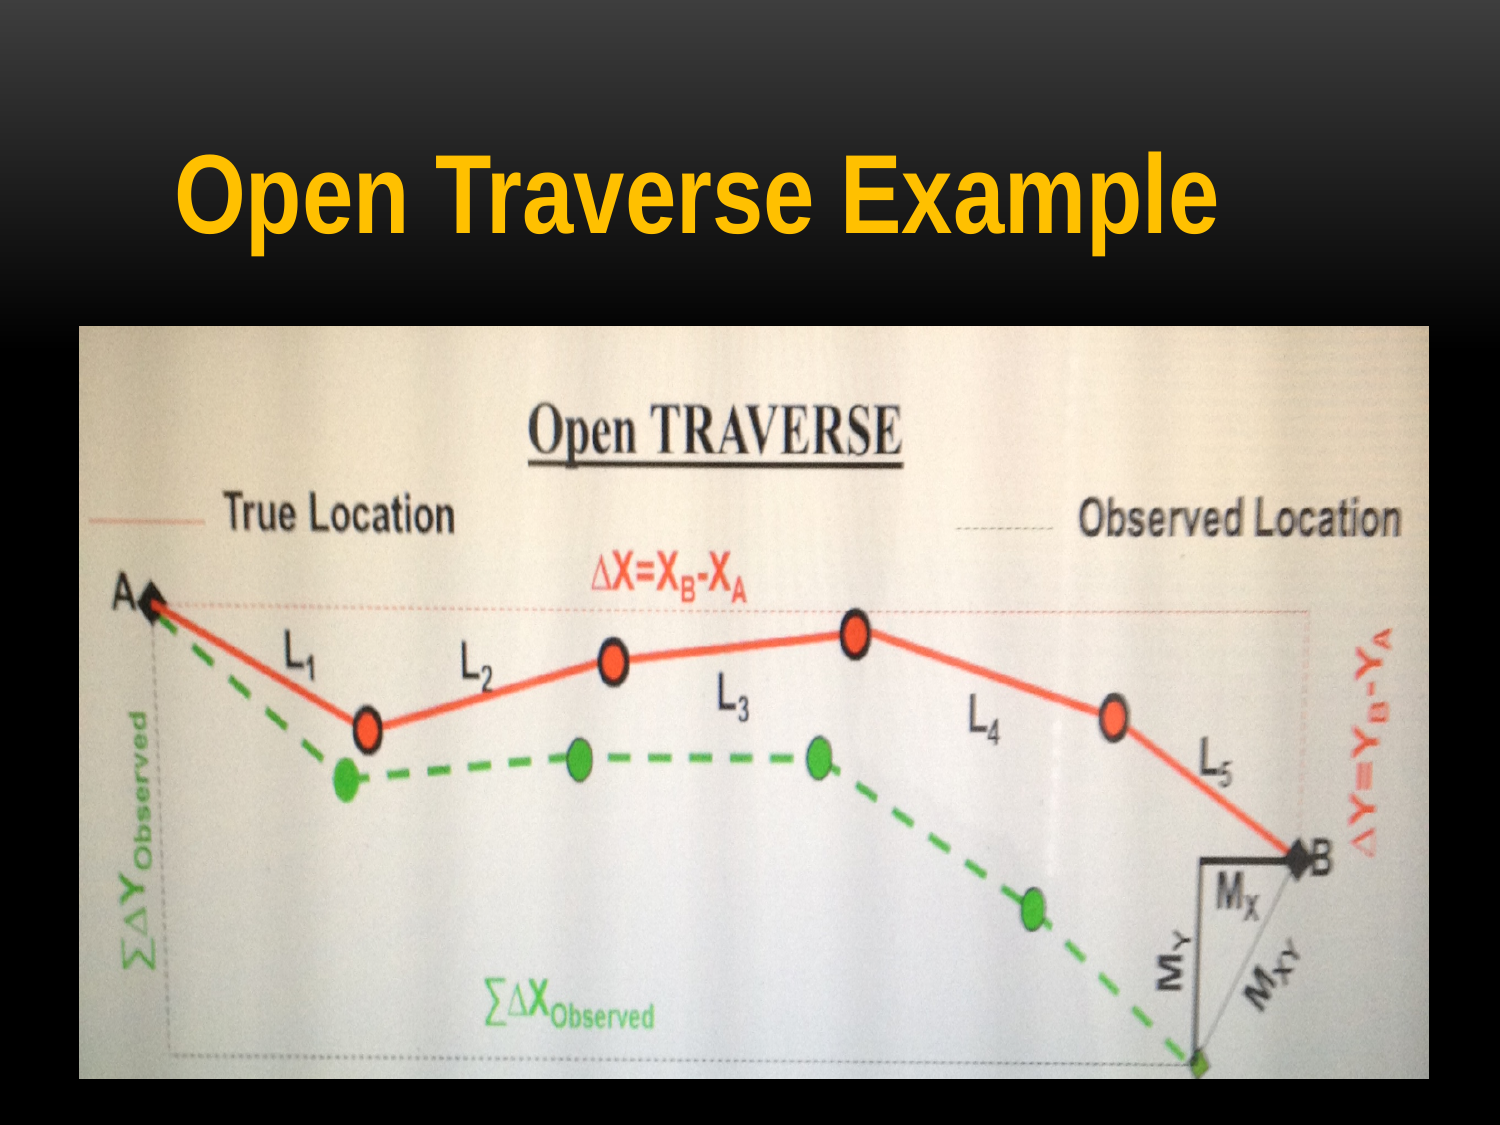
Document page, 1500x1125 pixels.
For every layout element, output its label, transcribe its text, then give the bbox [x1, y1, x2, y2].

text_box Open Traverse Example [159, 113, 370, 264]
text_box Open Traverse Example [1134, 113, 1235, 264]
picture [0, 0, 1500, 1125]
